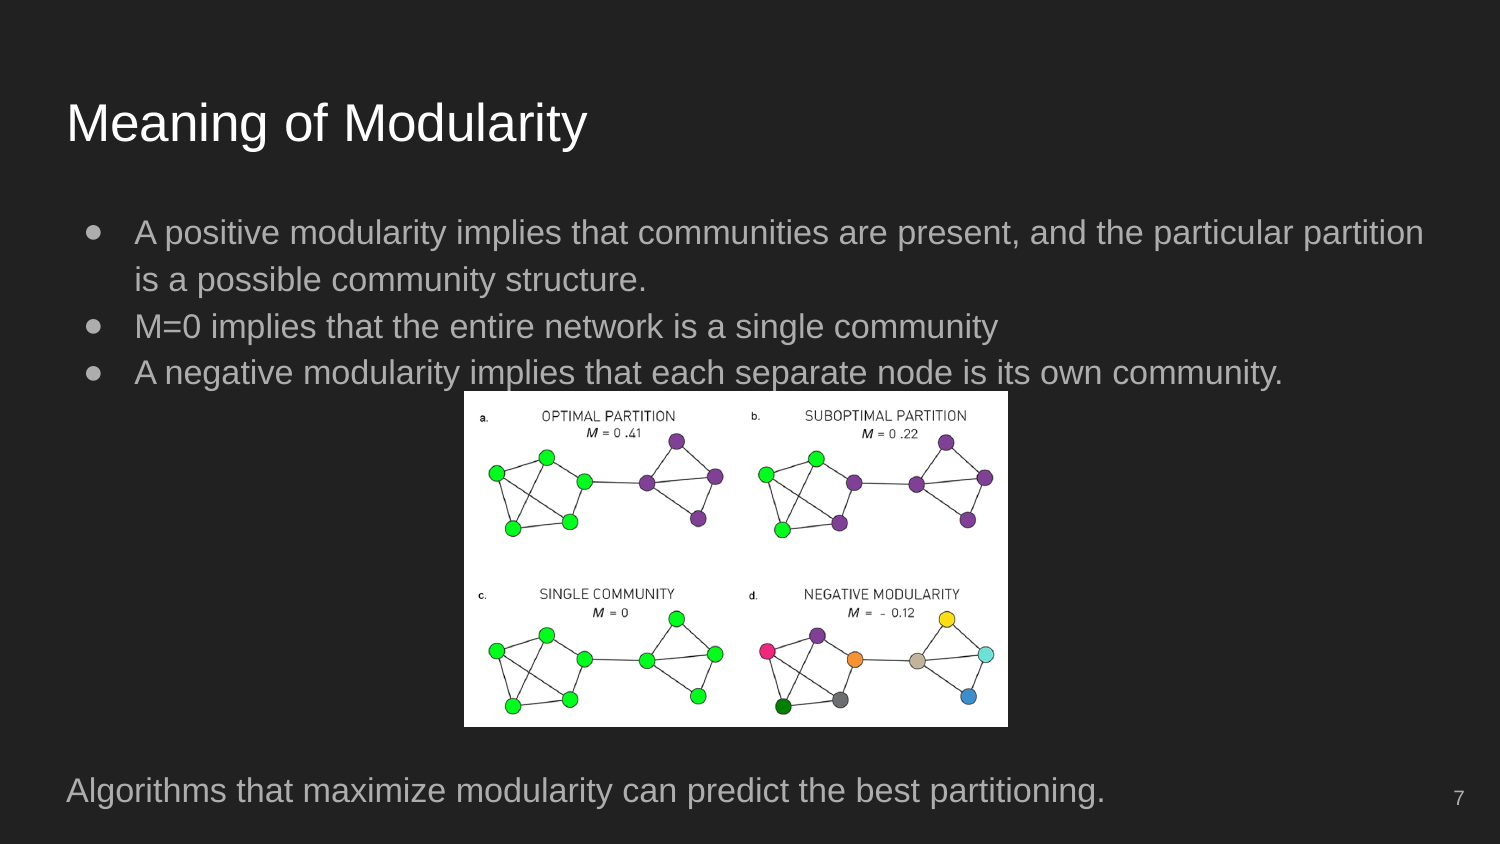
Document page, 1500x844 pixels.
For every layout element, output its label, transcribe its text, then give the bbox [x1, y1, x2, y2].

picture [463, 391, 1008, 727]
list A positive modularity implies that communities are present, and the particular partition is a possible community structure. M=0 implies that the entire network is a single community A negative modularity implies that each separate node is its own community. Algorithms that maximize modularity can predict the best partitioning. [51, 189, 1449, 827]
slide_number 7 [1389, 764, 1480, 830]
title Meaning of Modularity [51, 72, 1449, 167]
